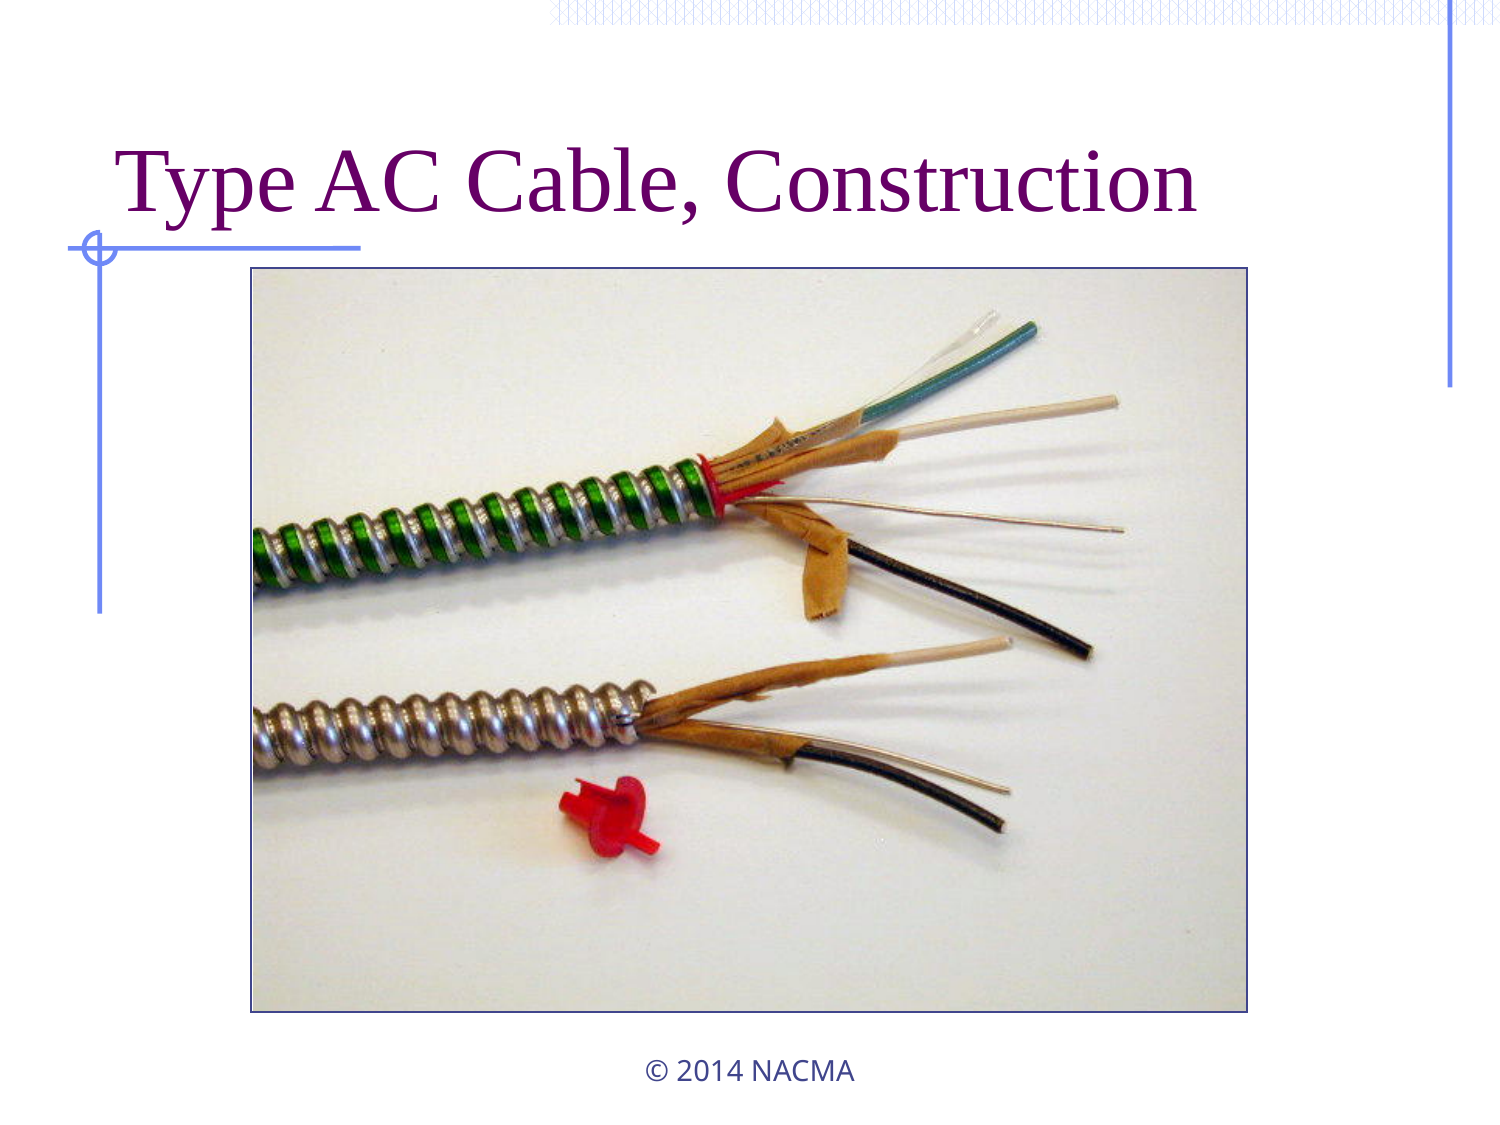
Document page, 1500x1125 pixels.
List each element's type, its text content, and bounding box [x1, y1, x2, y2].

title Type AC Cable, Construction [99, 50, 1375, 238]
picture [252, 266, 1248, 1013]
footer © 2014 NACMA [512, 1025, 988, 1100]
